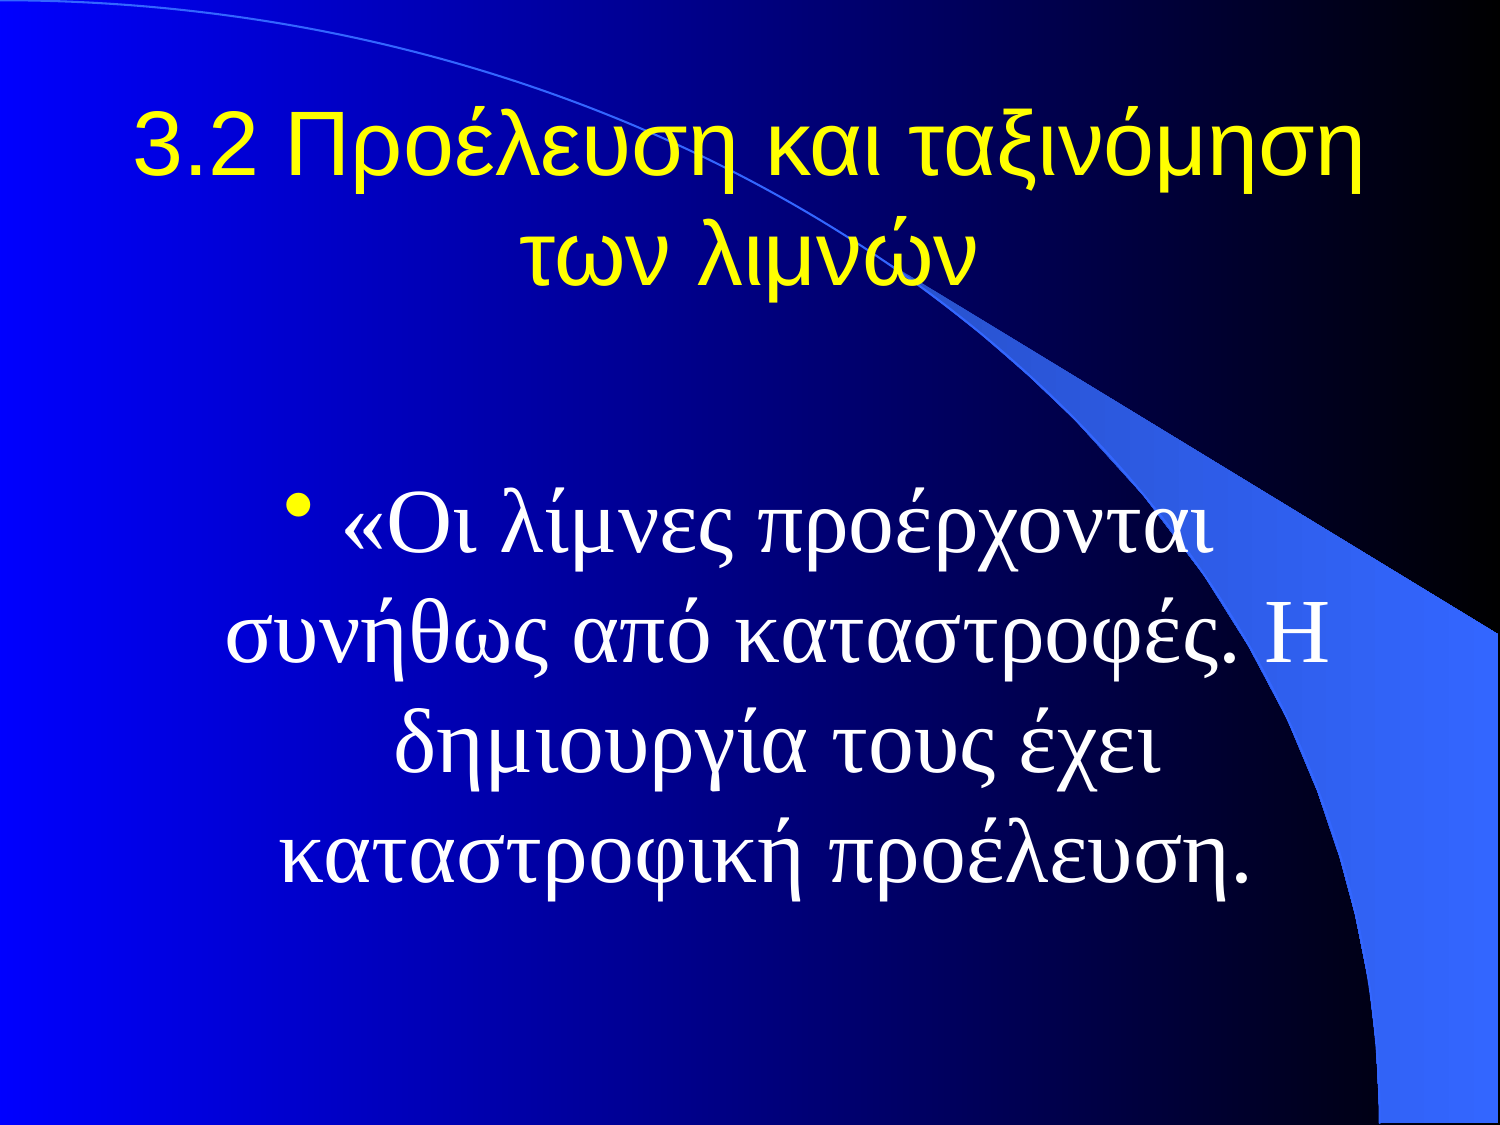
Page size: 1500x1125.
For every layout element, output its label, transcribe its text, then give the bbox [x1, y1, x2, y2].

list «Οι λίμνες προέρχονται συνήθως από καταστροφές. Η δημιουργία τους έχει καταστροφική προέλευση. [112, 324, 1388, 1000]
title 3.2 Προέλευση και ταξινόμηση των λιμνών [112, 99, 1388, 288]
